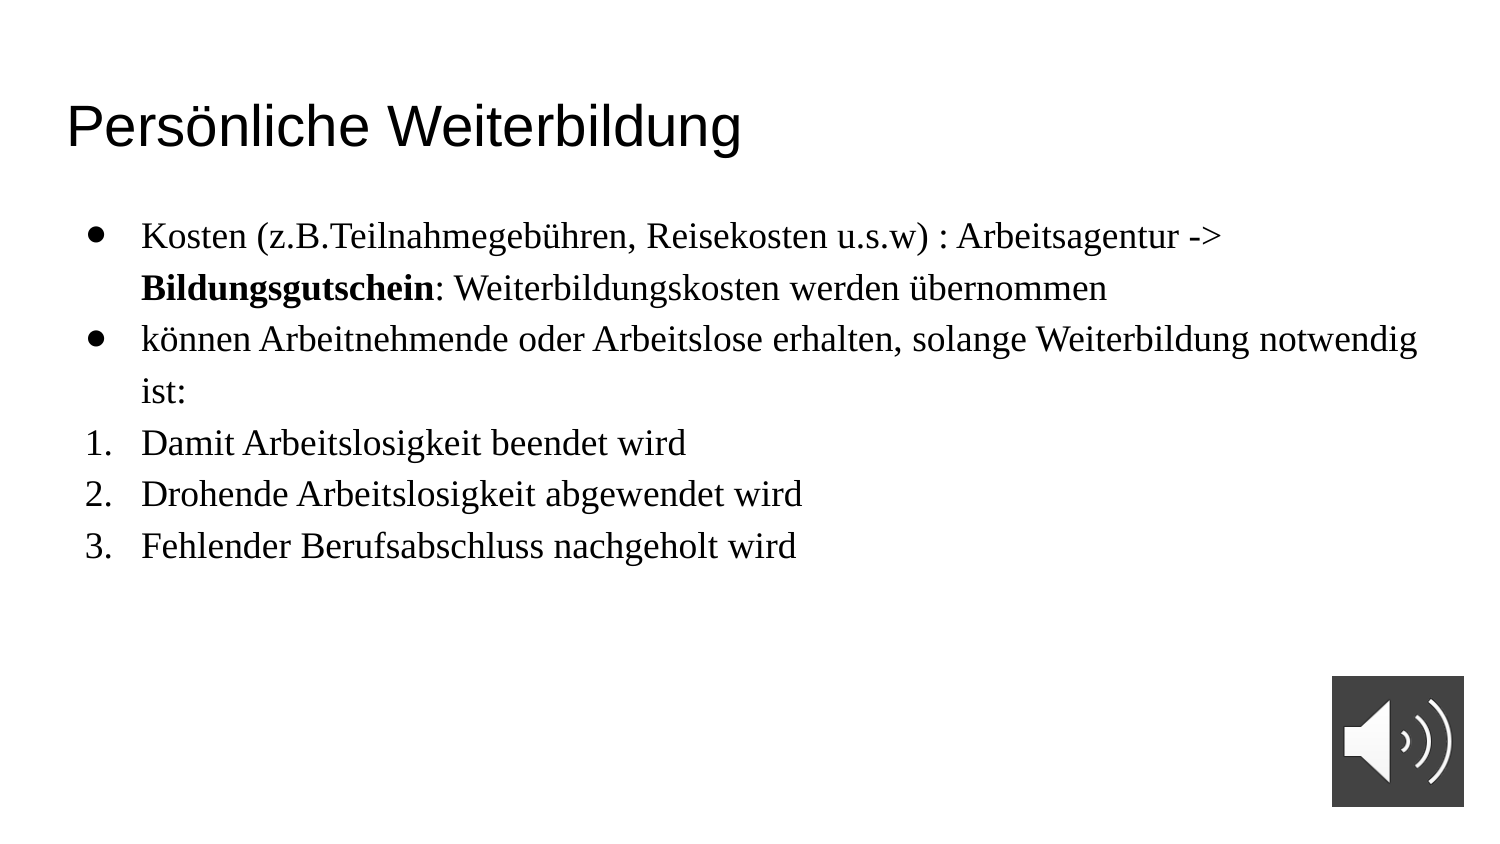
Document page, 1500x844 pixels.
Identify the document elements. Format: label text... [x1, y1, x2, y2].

title Persönliche Weiterbildung [51, 72, 1449, 167]
list Kosten (z.B.Teilnahmegebühren, Reisekosten u.s.w) : Arbeitsagentur -> Bildungsgutschein: Weiterbildungskosten werden übernommen können Arbeitnehmende oder Arbeitslose erhalten, solange Weiterbildung notwendig ist: Damit Arbeitslosigkeit beendet wird Drohende Arbeitslosigkeit abgewendet wird Fehlender Berufsabschluss nachgeholt wird [51, 189, 1449, 750]
picture [1330, 674, 1465, 809]
